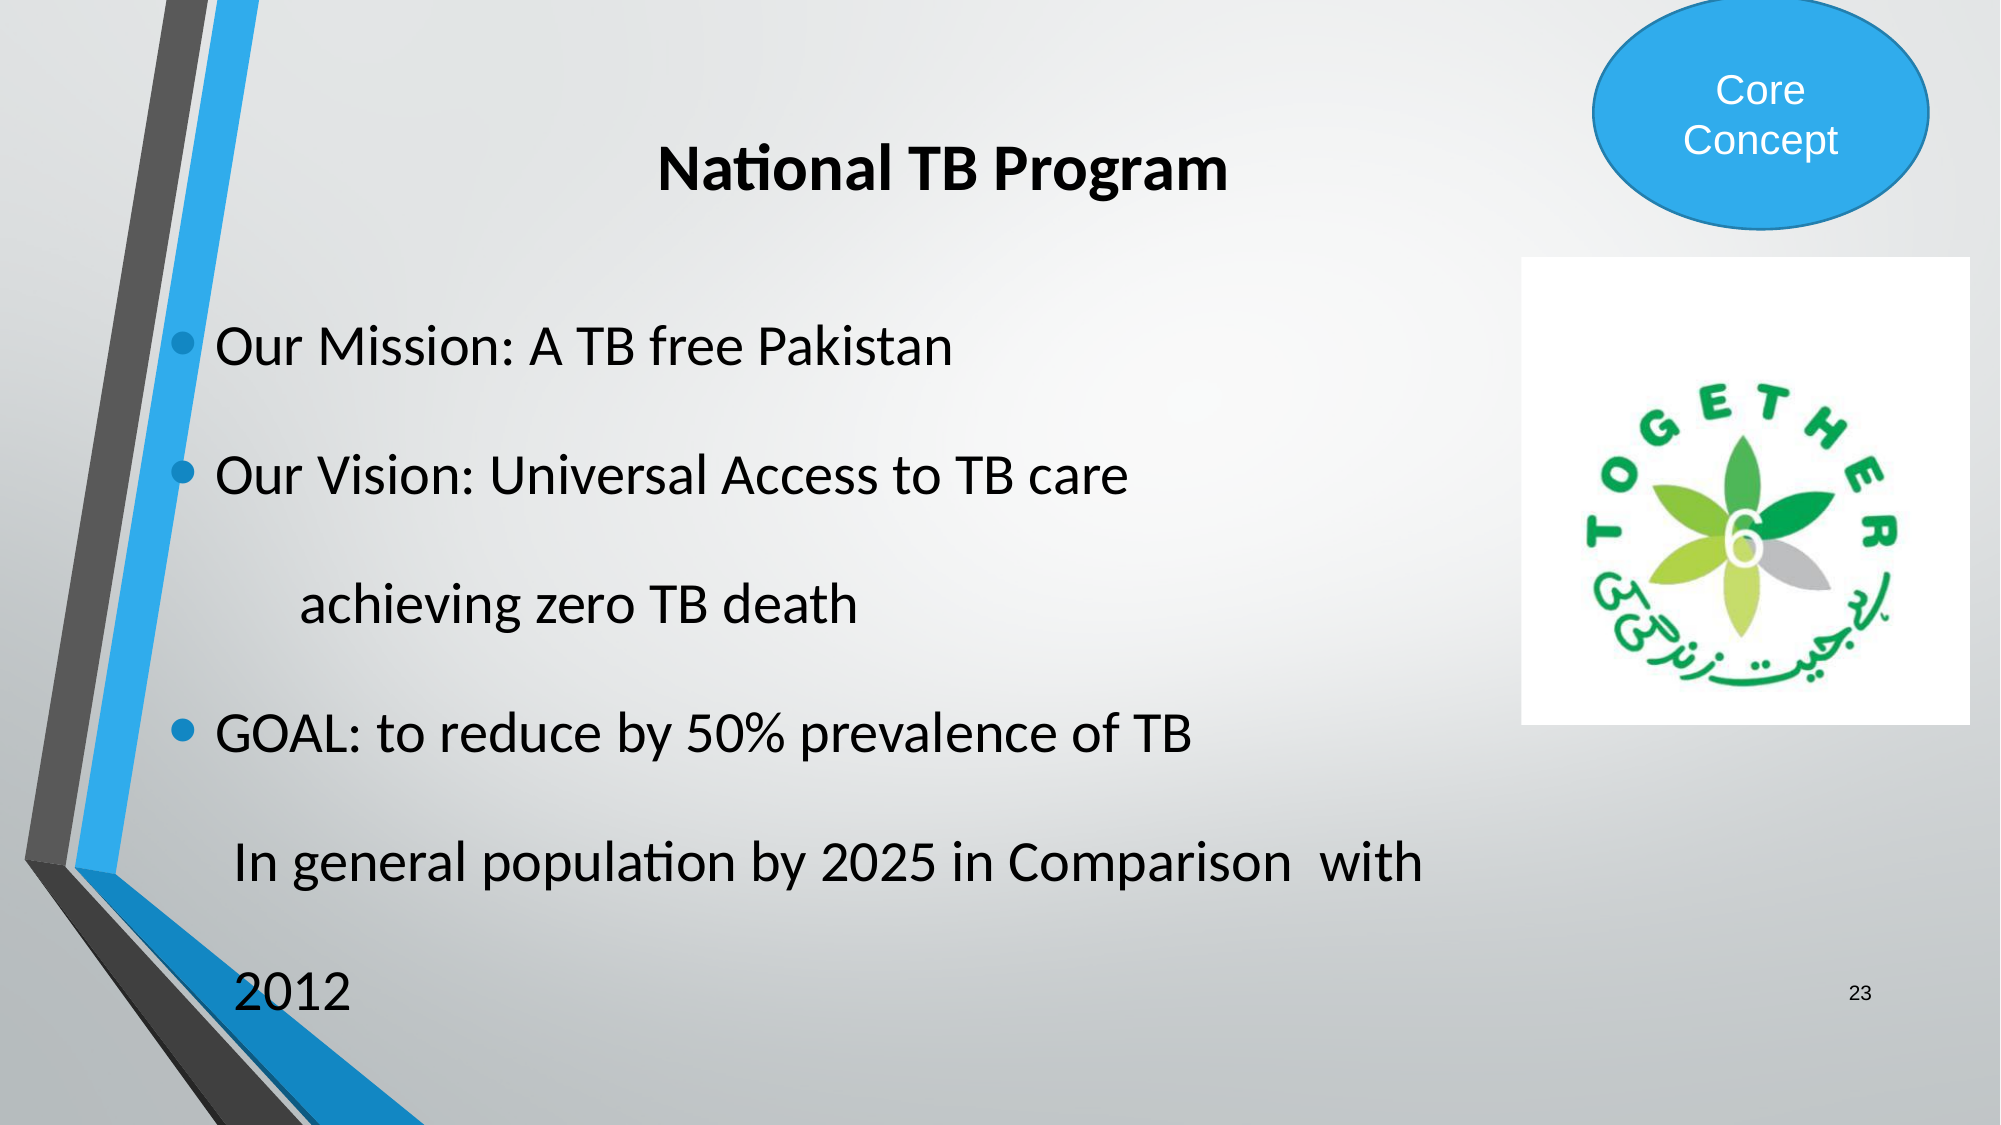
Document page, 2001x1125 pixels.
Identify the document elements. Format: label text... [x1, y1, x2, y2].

list Our Mission: A TB free Pakistan Our Vision: Universal Access to TB care achieving zero TB death GOAL: to reduce by 50% prevalence of TB In general population by 2025 in Comparison with 2012 [153, 224, 1797, 1070]
title National TB Program [121, 19, 1701, 308]
text_box Core Concept [1592, 0, 1930, 231]
slide_number 23 [1796, 962, 1887, 1023]
picture [1521, 257, 1971, 726]
